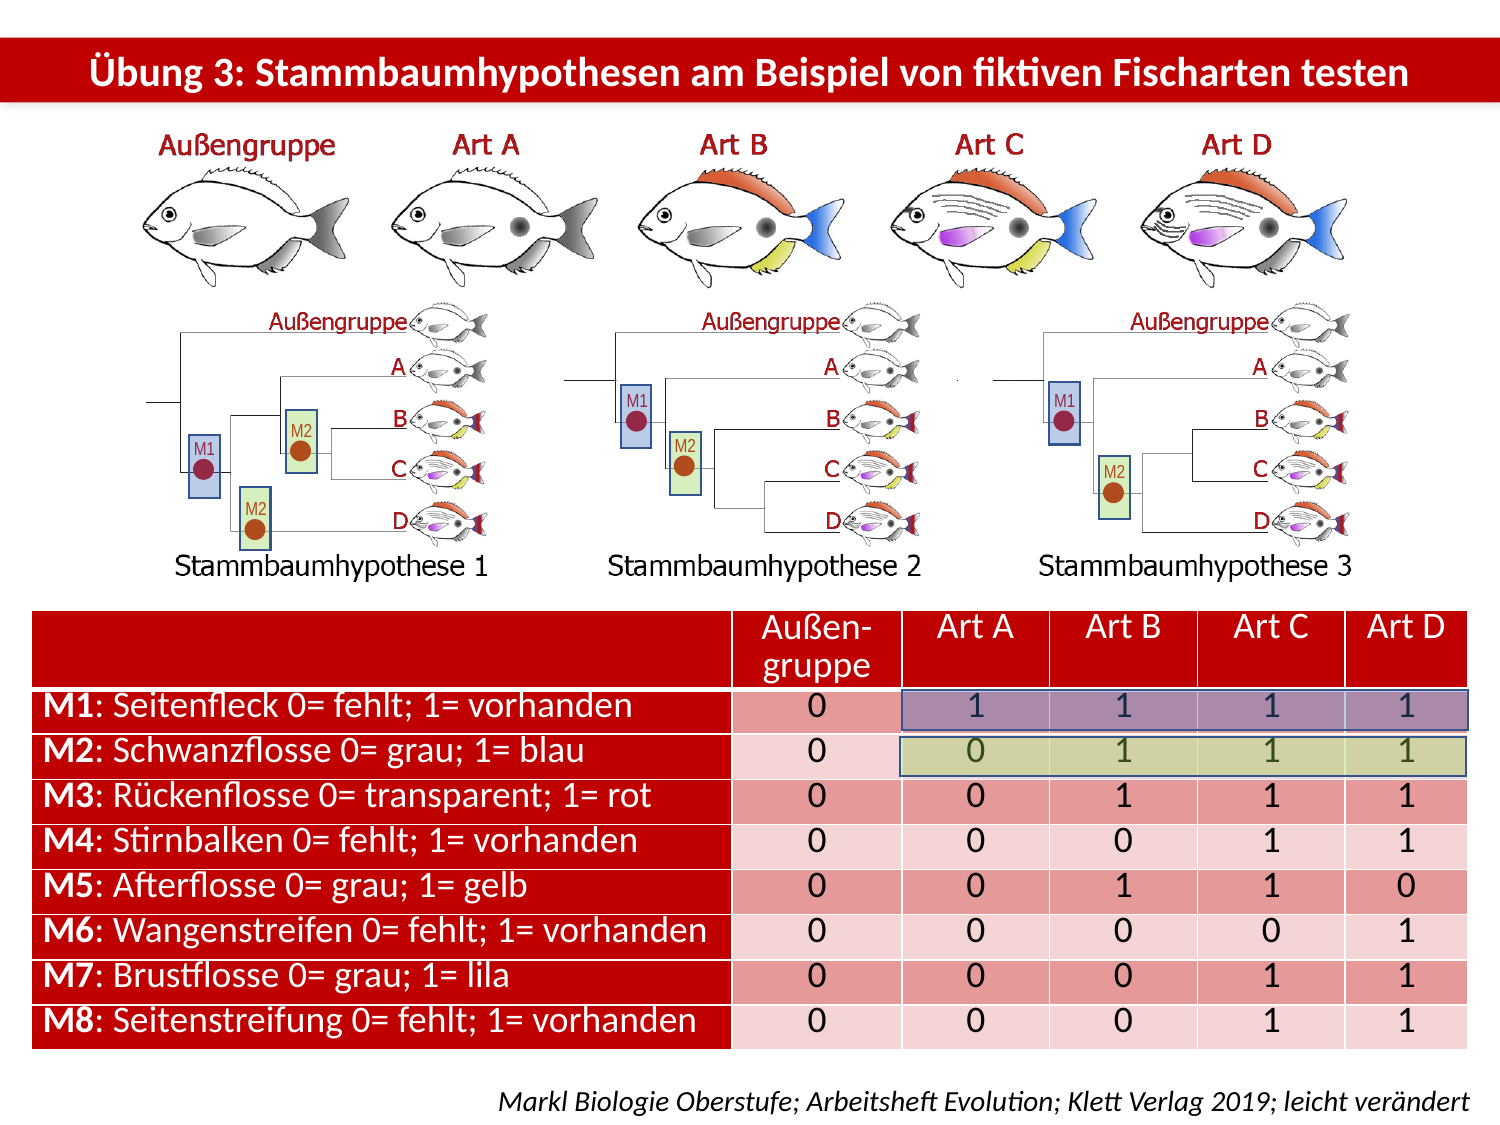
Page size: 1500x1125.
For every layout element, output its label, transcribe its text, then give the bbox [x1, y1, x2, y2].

table_cell 0 [903, 780, 1049, 824]
table_cell 0 [733, 870, 901, 914]
table_cell 0 [903, 825, 1049, 869]
table_cell 1 [1198, 825, 1344, 869]
table_cell 1 [1198, 1006, 1344, 1049]
table_cell M1: Seitenfleck 0= fehlt; 1= vorhanden [32, 692, 239, 733]
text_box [239, 410, 1467, 776]
table_cell 0 [903, 870, 1049, 914]
table_cell 1 [1198, 870, 1344, 914]
table_cell 1 [1346, 825, 1467, 869]
picture [115, 126, 1370, 583]
table_cell 0 [733, 961, 901, 1004]
table_cell 0 [733, 1006, 901, 1049]
table_cell 1 [1346, 780, 1467, 824]
table_cell 0 [903, 1006, 1049, 1049]
table_cell 0 [733, 780, 901, 824]
table_cell 1 [1198, 780, 1344, 824]
table_cell M7: Brustflosse 0= grau; 1= lila [32, 961, 731, 1004]
text_box Übung 3: Stammbaumhypothesen am Beispiel von fiktiven Fischarten testen [0, 37, 1500, 103]
table_cell 0 [903, 915, 1049, 959]
table_cell 0 [903, 961, 1049, 1004]
table_cell M3: Rückenflosse 0= transparent; 1= rot [32, 780, 731, 824]
table_cell 0 [1050, 825, 1197, 869]
table_cell M2: Schwanzflosse 0= grau; 1= blau [32, 735, 731, 779]
text_box Markl Biologie Oberstufe; Arbeitsheft Evolution; Klett Verlag 2019; leicht verändert [372, 1074, 1486, 1125]
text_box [188, 381, 1468, 730]
table_cell M5: Afterflosse 0= grau; 1= gelb [32, 870, 731, 914]
table_cell 1 [1346, 961, 1467, 1004]
table_cell 0 [733, 915, 901, 959]
table_cell 0 [1050, 1006, 1197, 1049]
table_cell 1 [1050, 870, 1197, 914]
table_cell M8: Seitenstreifung 0= fehlt; 1= vorhanden [32, 1006, 731, 1049]
table_cell 0 [733, 825, 901, 869]
table_cell 1 [1050, 780, 1197, 824]
table_cell 1 [1346, 915, 1467, 959]
table_cell M6: Wangenstreifen 0= fehlt; 1= vorhanden [32, 915, 731, 959]
table_cell M4: Stirnbalken 0= fehlt; 1= vorhanden [32, 825, 731, 869]
table_cell 1 [1198, 961, 1344, 1004]
table_header [32, 611, 188, 687]
table_cell 1 [1346, 1006, 1467, 1049]
table_cell 0 [1346, 870, 1467, 914]
table_cell 0 [1050, 961, 1197, 1004]
table_cell 0 [1050, 915, 1197, 959]
table_cell 0 [1198, 915, 1344, 959]
